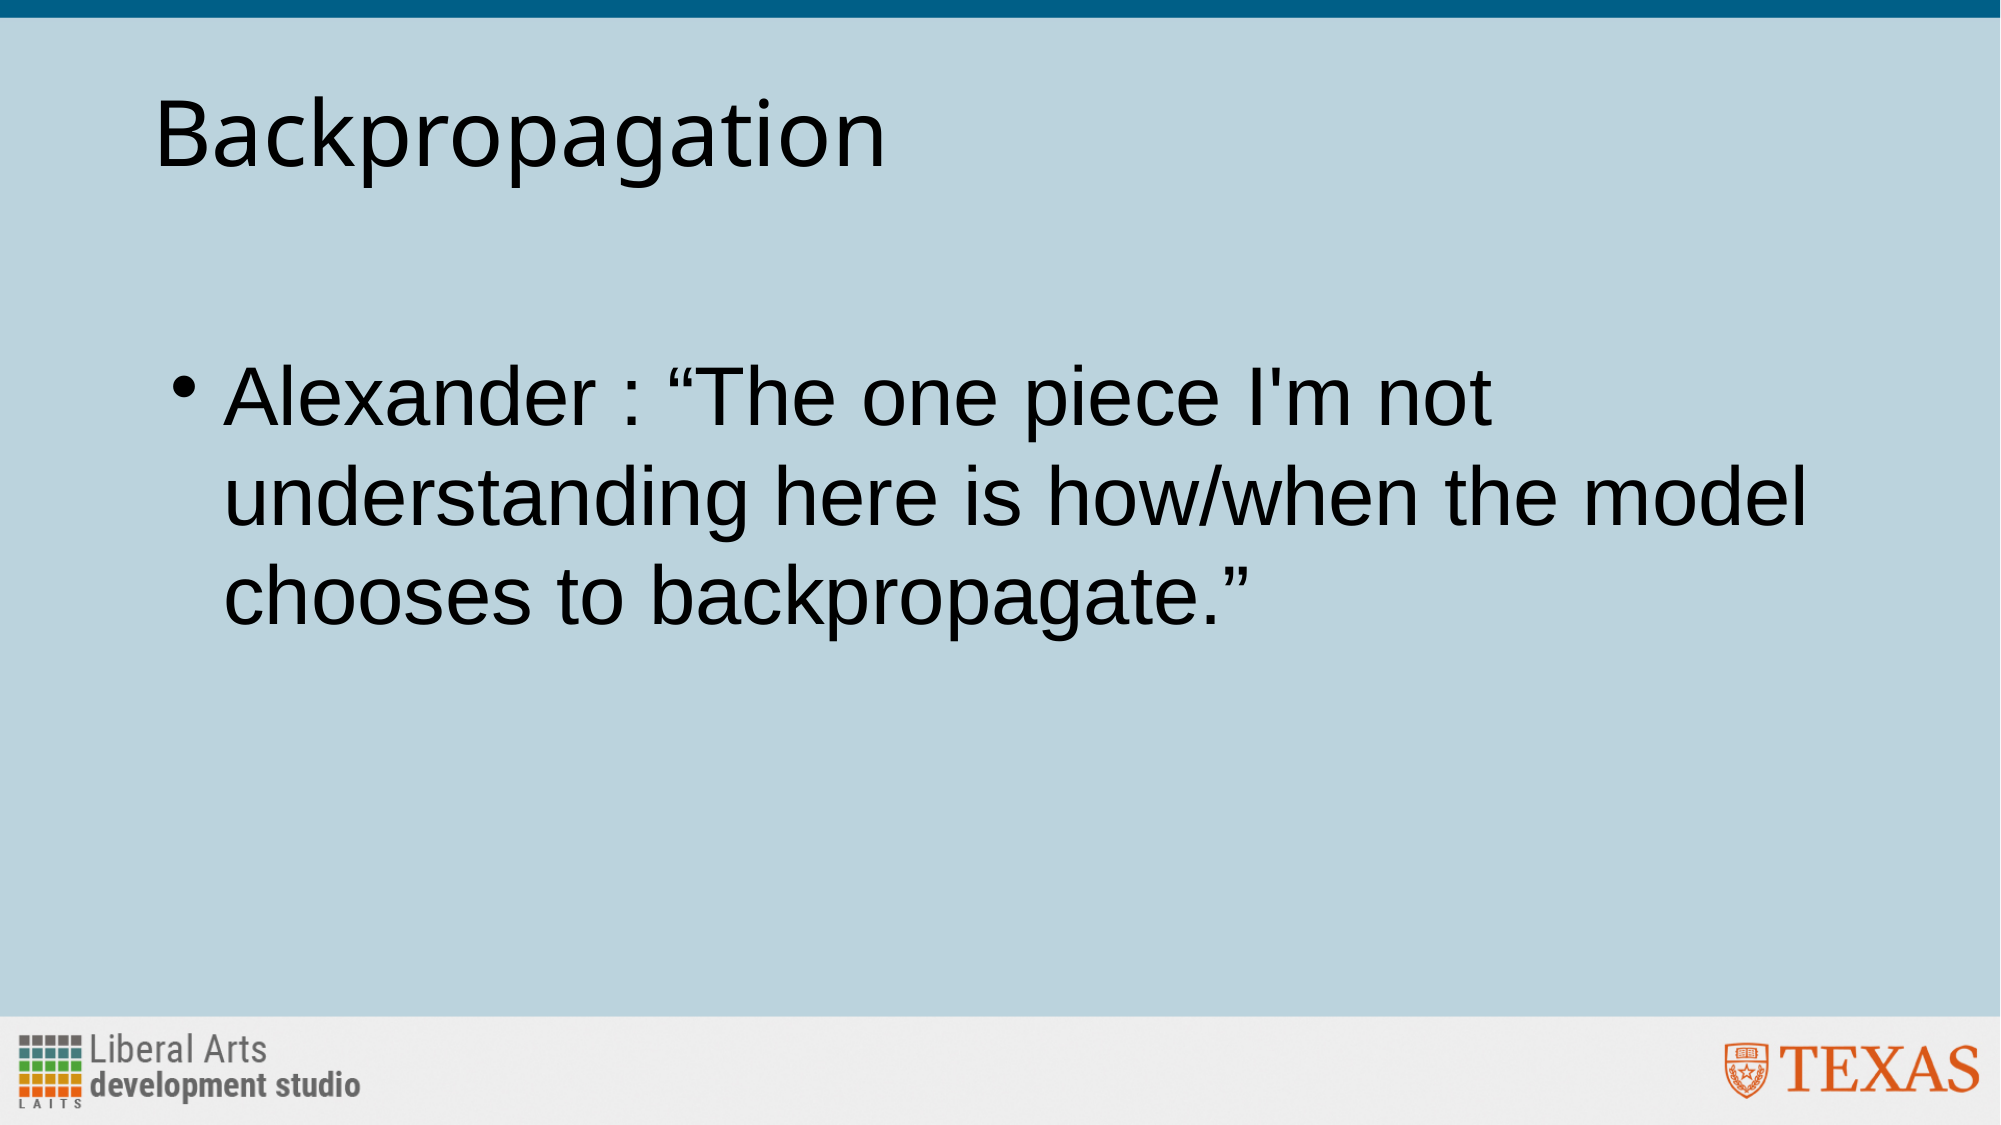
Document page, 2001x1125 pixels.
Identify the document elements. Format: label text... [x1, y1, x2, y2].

picture [0, 18, 2001, 1125]
list Alexander : “The one piece I'm not understanding here is how/when the model chooses to backpropagate.” [137, 334, 1862, 1048]
title Backpropagation [137, 28, 1862, 245]
